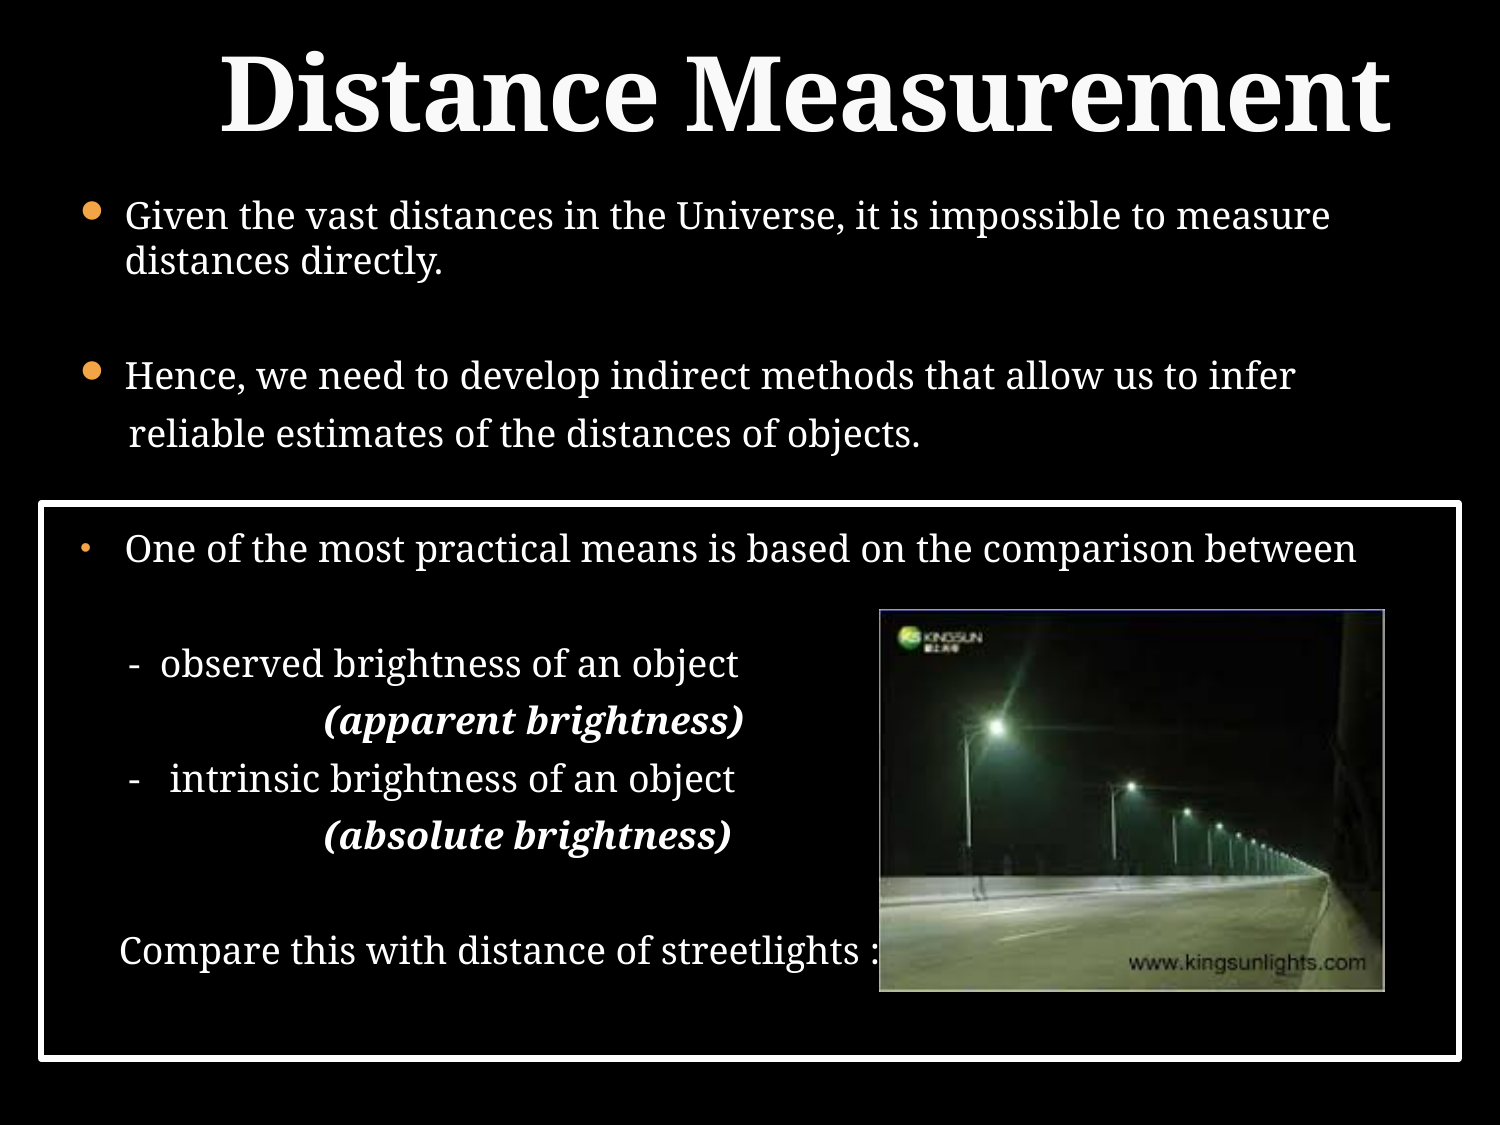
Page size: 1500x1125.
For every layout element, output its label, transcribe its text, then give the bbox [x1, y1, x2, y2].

text_box [38, 500, 1462, 1062]
title Distance Measurement [204, 0, 1500, 161]
picture [882, 612, 1383, 991]
list Given the vast distances in the Universe, it is impossible to measure distances directly. Hence, we need to develop indirect methods that allow us to infer reliable estimates of the distances of objects. One of the most practical means is based on the comparison between - observed brightness of an object (apparent brightness) - intrinsic brightness of an object (absolute brightness) Compare this with distance of streetlights : [64, 184, 1415, 500]
